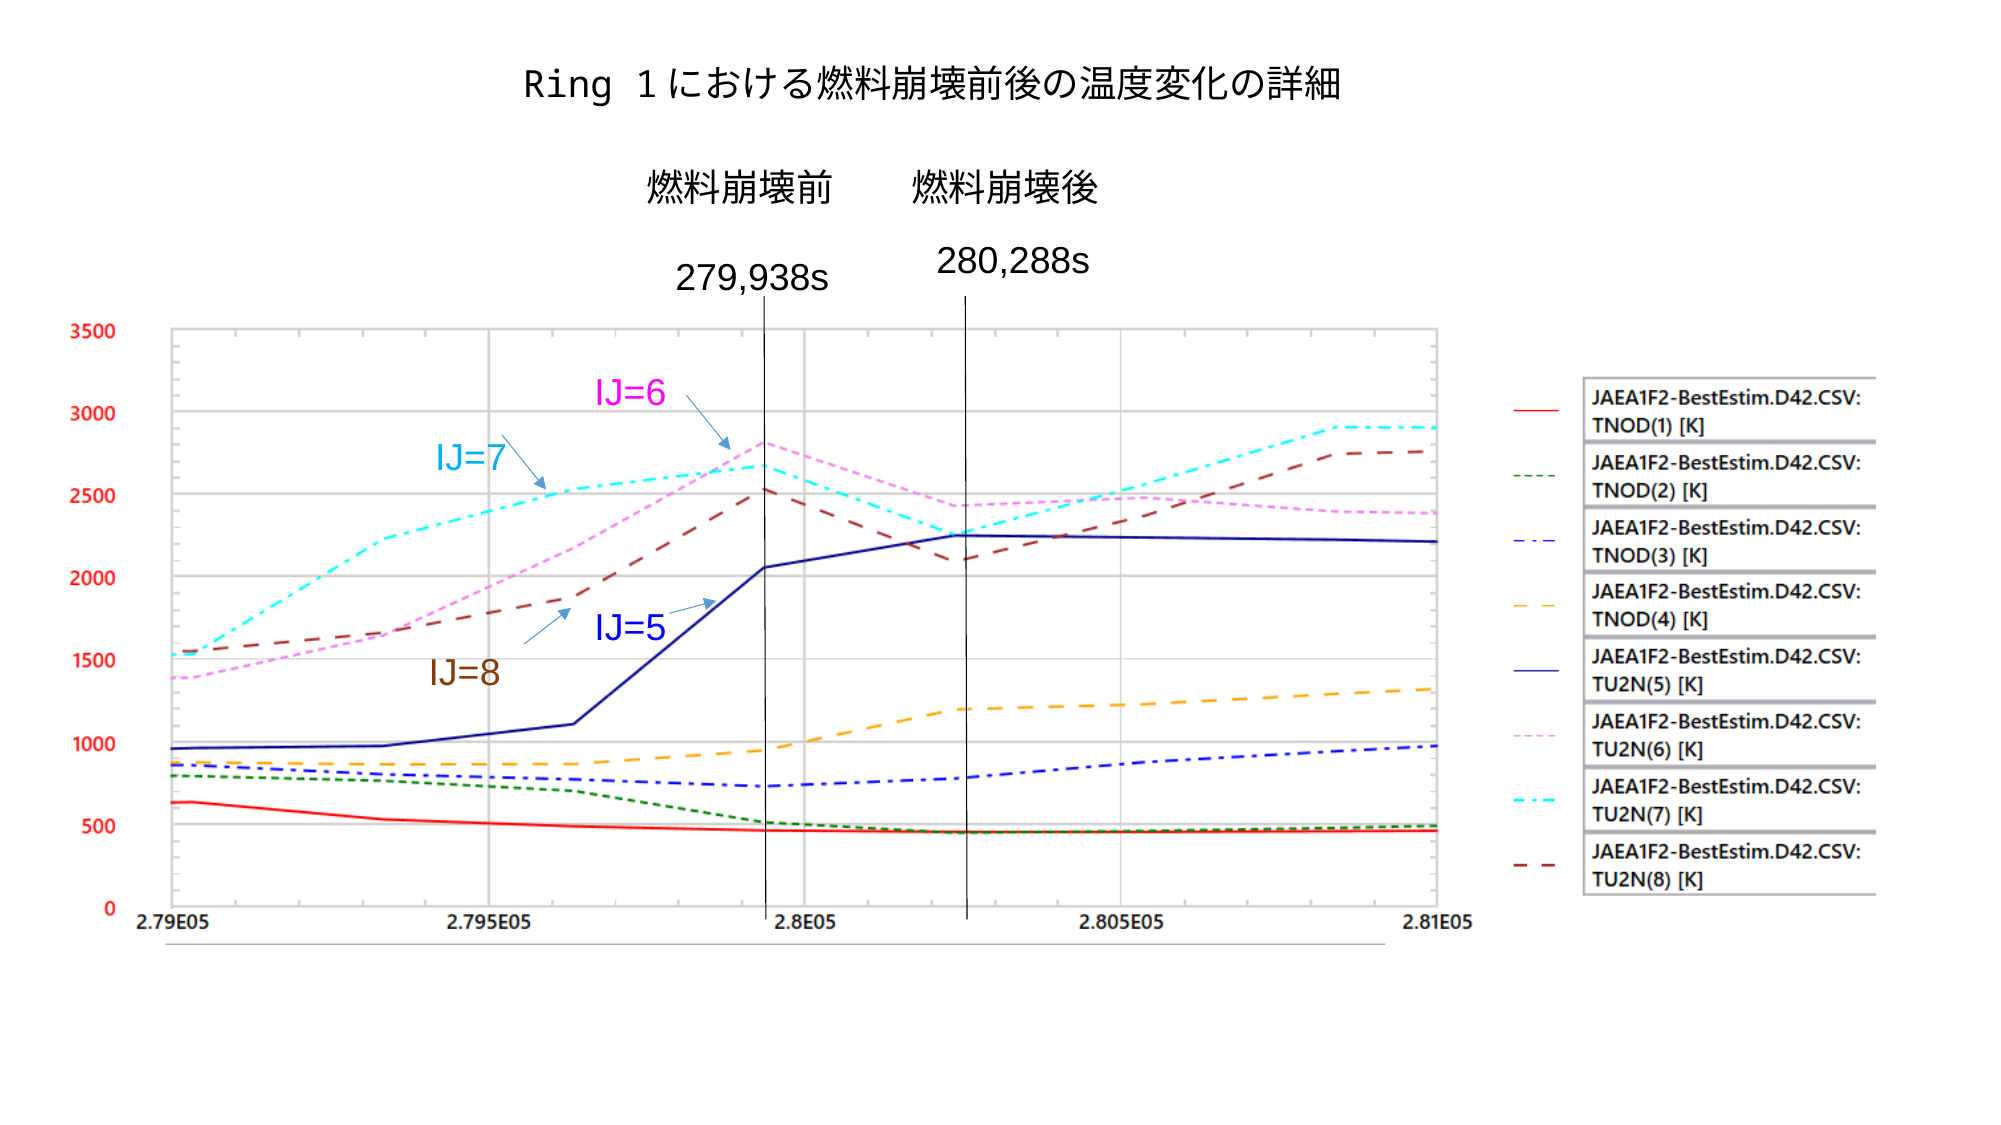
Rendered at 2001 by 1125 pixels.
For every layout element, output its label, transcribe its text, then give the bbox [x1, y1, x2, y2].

text_box 279,938s [660, 245, 947, 296]
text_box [686, 395, 731, 450]
text_box Ring 1における燃料崩壊前後の温度変化の詳細 [508, 52, 1379, 113]
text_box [524, 607, 572, 644]
text_box 280,288s [921, 228, 1208, 288]
picture [58, 296, 1876, 945]
text_box 燃料崩壊後 [896, 157, 1162, 217]
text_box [502, 434, 547, 490]
text_box 燃料崩壊前 [631, 157, 896, 217]
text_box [668, 600, 717, 614]
